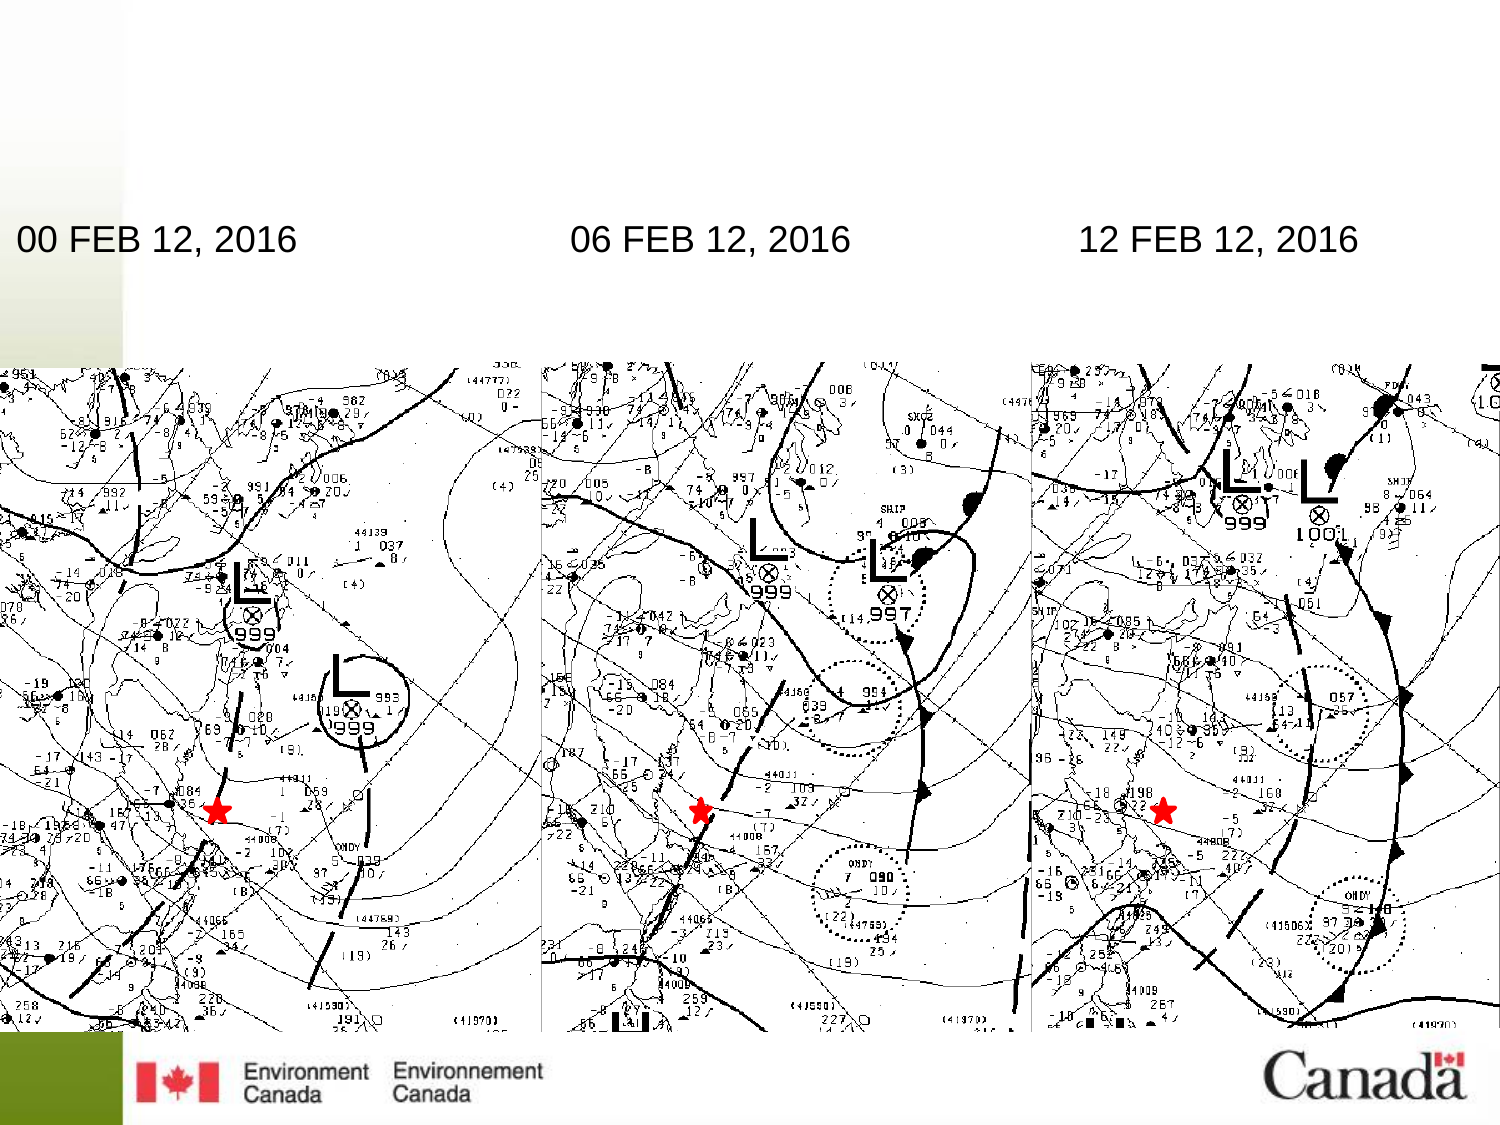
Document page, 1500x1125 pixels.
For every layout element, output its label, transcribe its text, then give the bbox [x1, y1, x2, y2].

text_box 12 FEB 12, 2016 [1063, 208, 1375, 268]
picture [0, 0, 1500, 1125]
text_box 00 FEB 12, 2016 [1, 208, 313, 268]
text_box 06 FEB 12, 2016 [555, 208, 867, 268]
